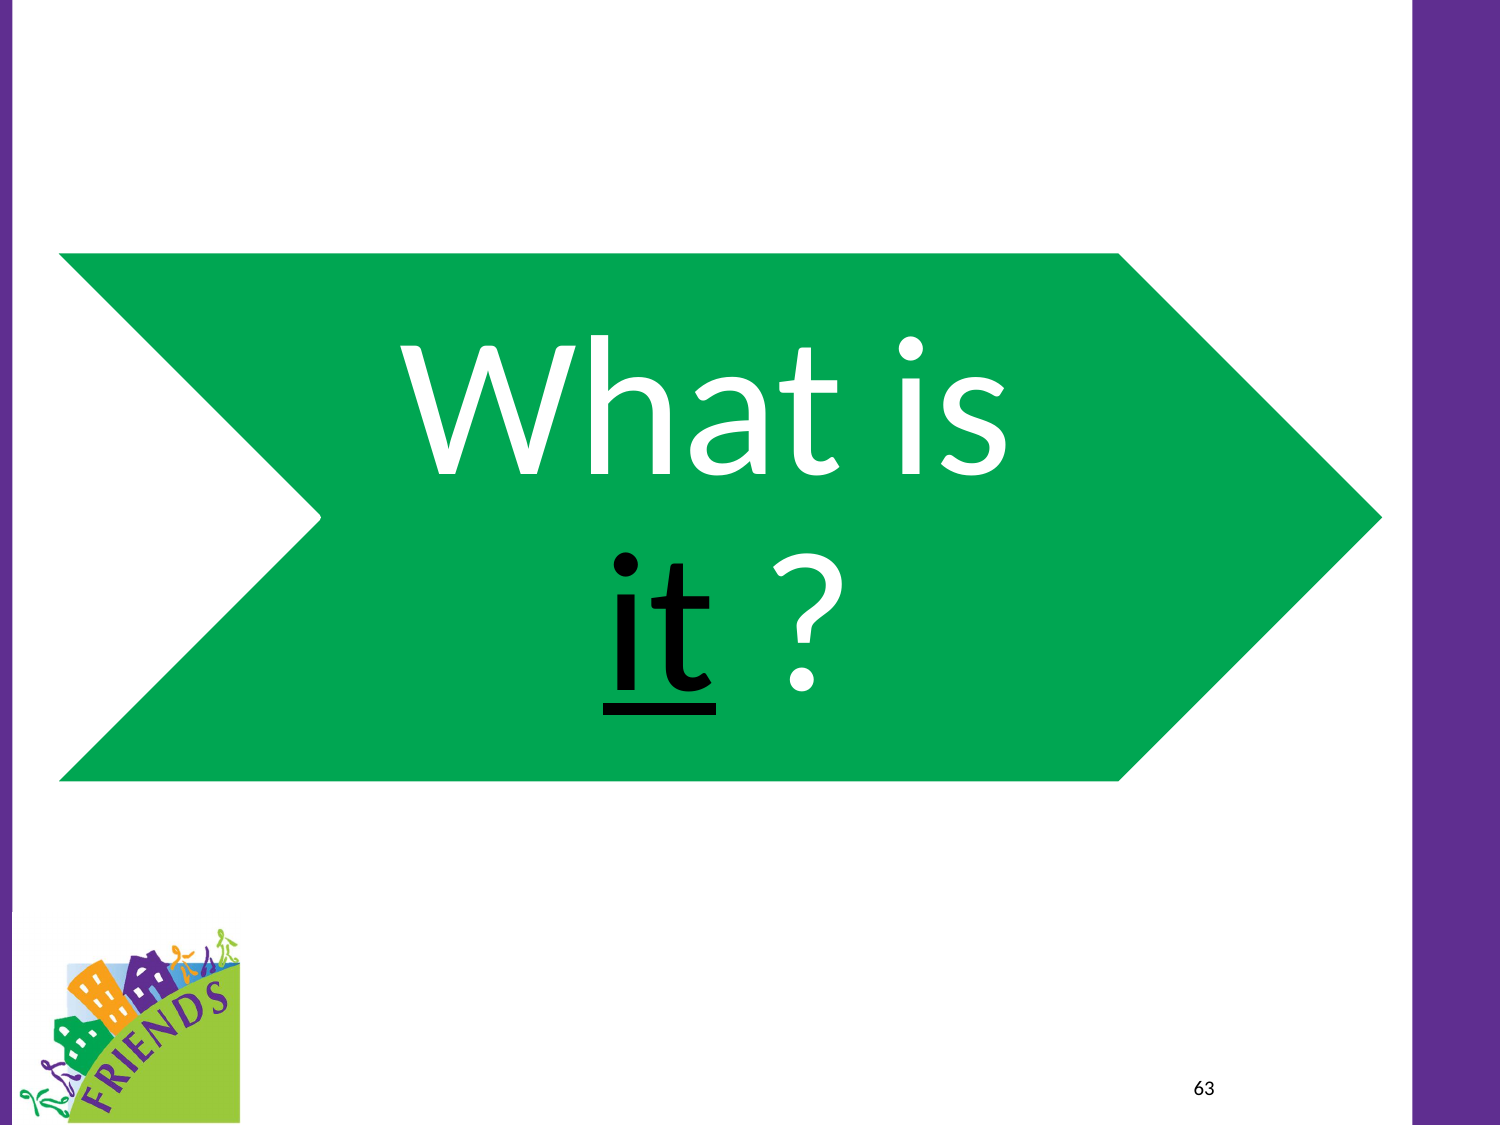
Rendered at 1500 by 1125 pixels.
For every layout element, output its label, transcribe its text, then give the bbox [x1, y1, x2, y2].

picture [12, 912, 241, 1125]
slide_number 63 [1067, 1061, 1230, 1112]
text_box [49, 74, 1388, 963]
